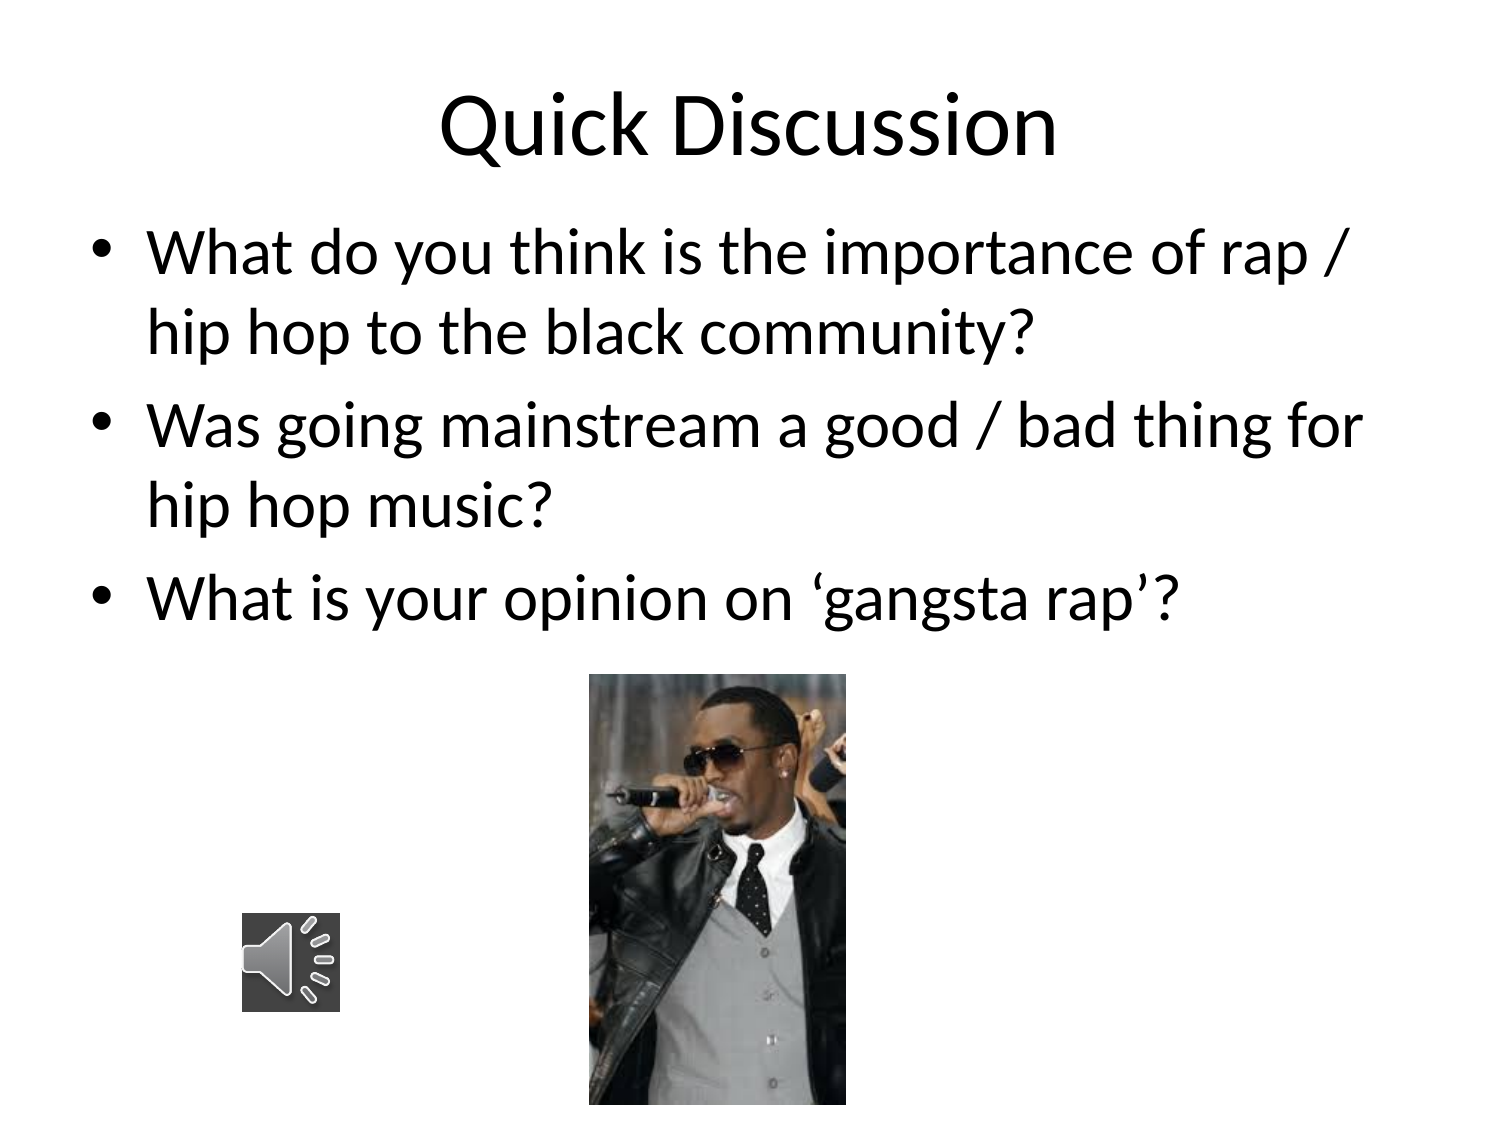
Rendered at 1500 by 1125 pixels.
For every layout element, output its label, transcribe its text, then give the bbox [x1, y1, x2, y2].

list What do you think is the importance of rap / hip hop to the black community? Was going mainstream a good / bad thing for hip hop music? What is your opinion on ‘gangsta rap’? [75, 200, 1425, 943]
picture [589, 674, 846, 1105]
picture [240, 912, 342, 1013]
title Quick Discussion [75, 24, 1425, 200]
